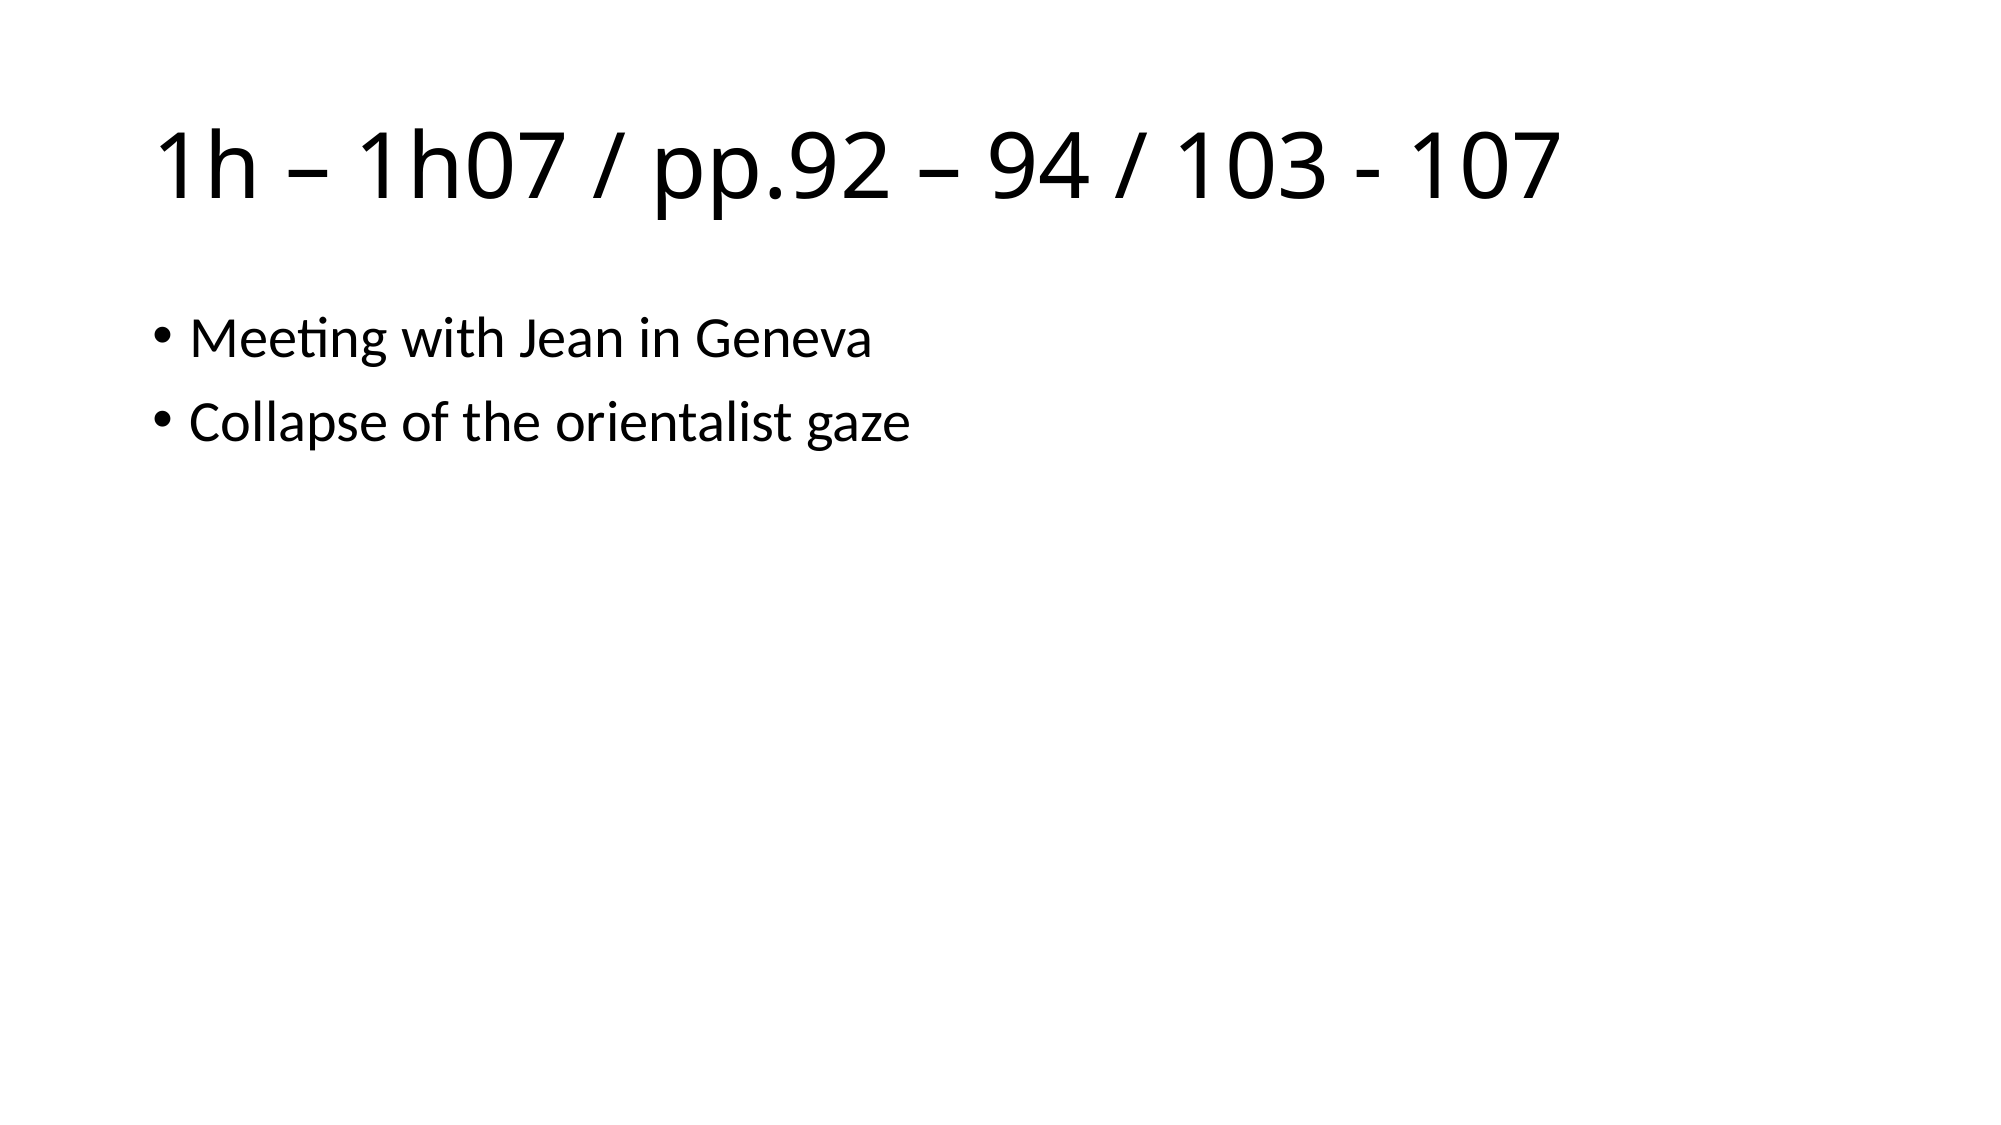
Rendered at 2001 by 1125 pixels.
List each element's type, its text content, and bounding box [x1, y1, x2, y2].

list Meeting with Jean in Geneva Collapse of the orientalist gaze [137, 299, 1863, 1014]
title 1h – 1h07 / pp.92 – 94 / 103 - 107 [137, 59, 1863, 278]
